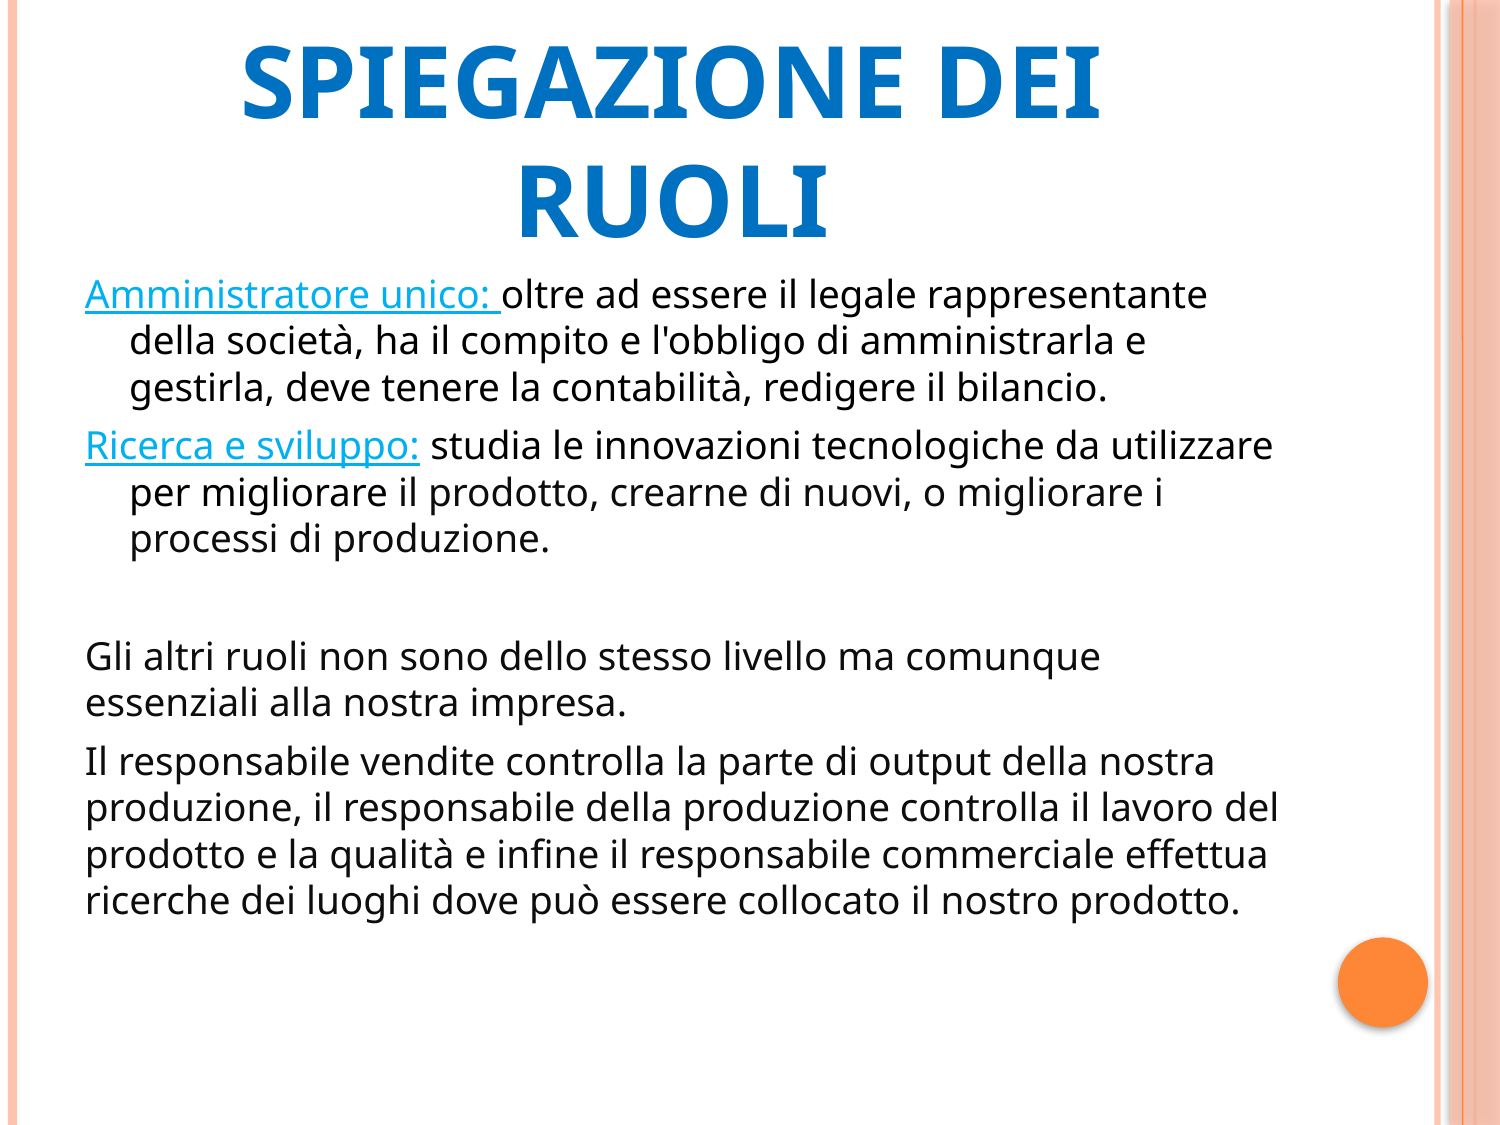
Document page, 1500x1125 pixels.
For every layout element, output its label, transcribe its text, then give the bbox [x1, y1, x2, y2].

title Spiegazione dei ruoli [64, 42, 1279, 386]
list Amministratore unico: oltre ad essere il legale rappresentante della società, ha il compito e l'obbligo di amministrarla e gestirla, deve tenere la contabilità, redigere il bilancio. Ricerca e sviluppo: studia le innovazioni tecnologiche da utilizzare per migliorare il prodotto, crearne di nuovi, o migliorare i processi di produzione. Gli altri ruoli non sono dello stesso livello ma comunque essenziali alla nostra impresa. Il responsabile vendite controlla la parte di output della nostra produzione, il responsabile della produzione controlla il lavoro del prodotto e la qualità e infine il responsabile commerciale effettua ricerche dei luoghi dove può essere collocato il nostro prodotto. [70, 262, 1300, 950]
